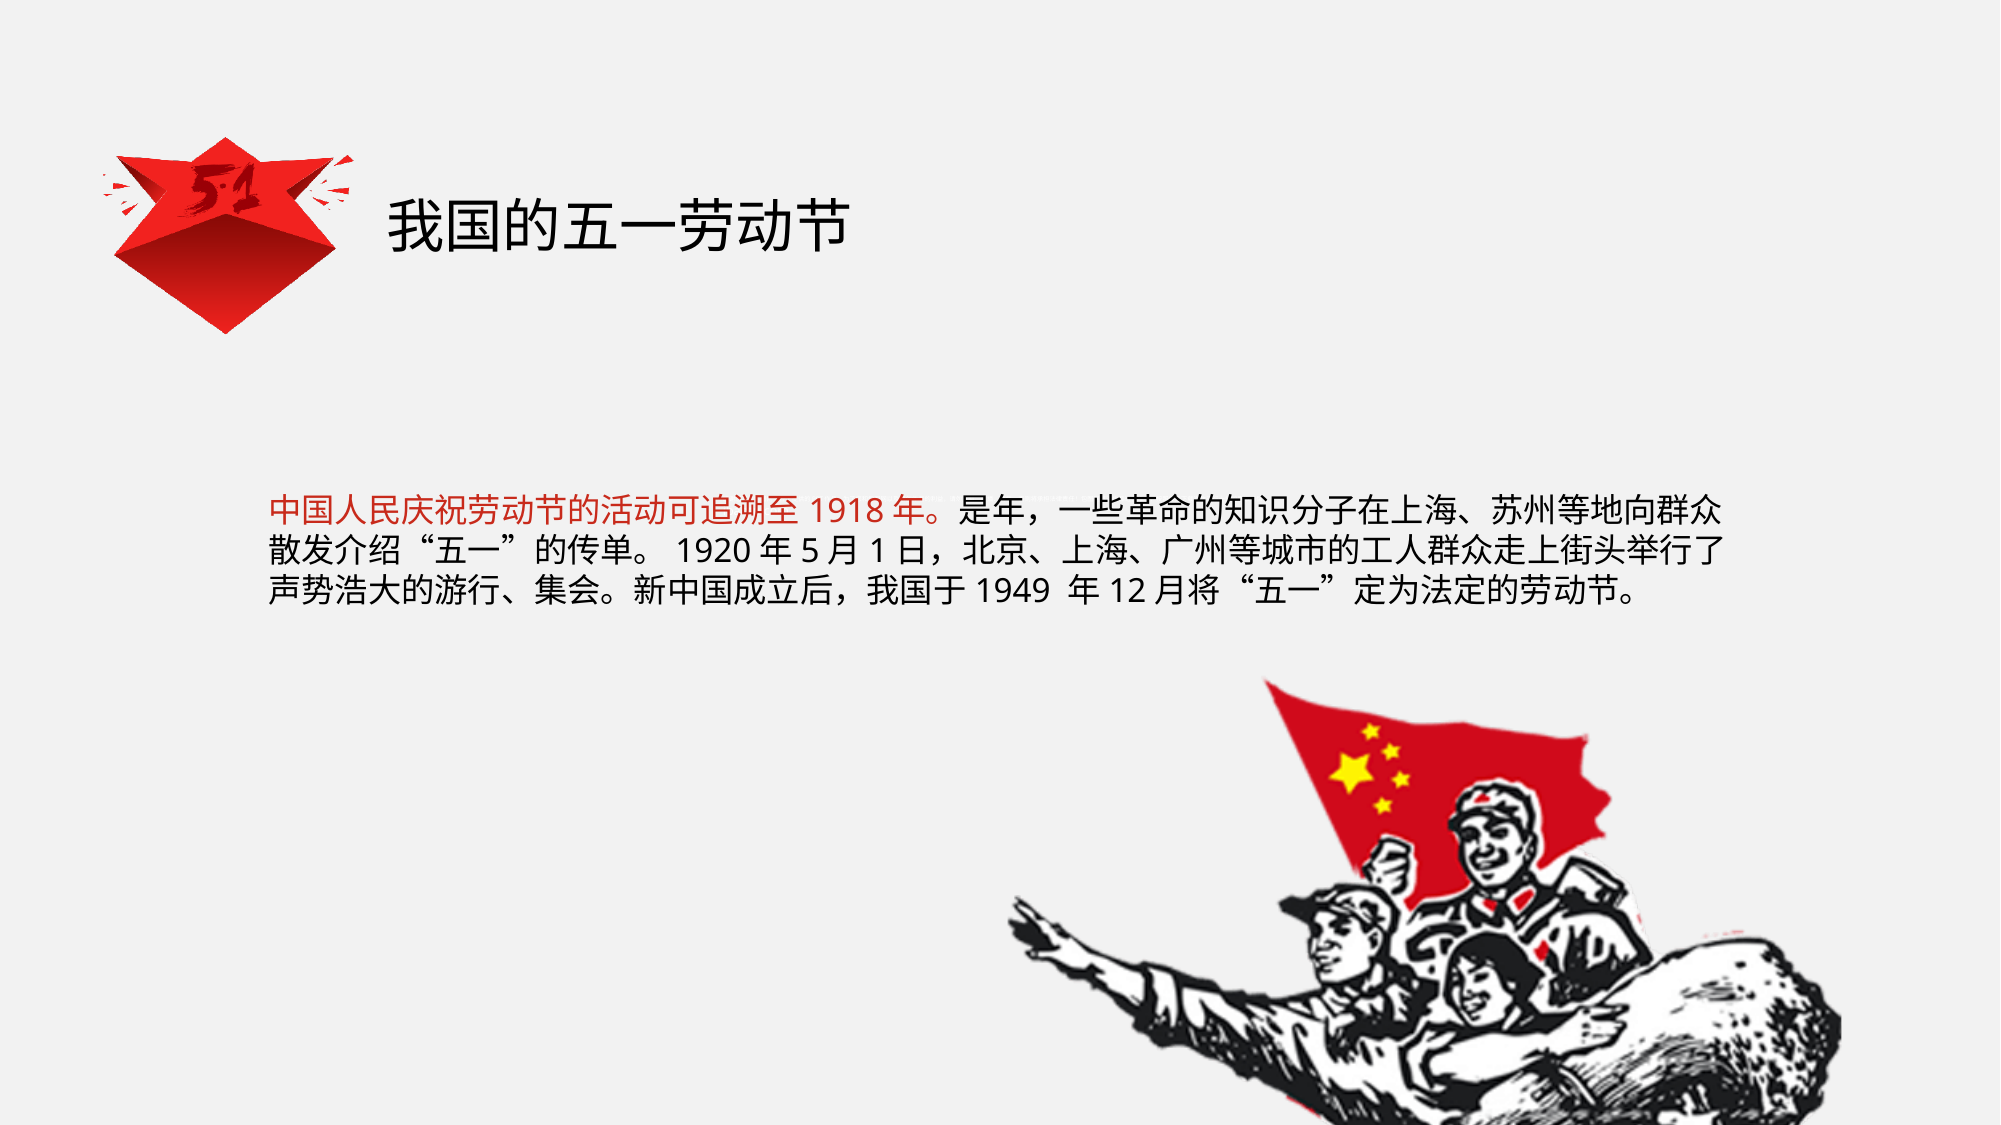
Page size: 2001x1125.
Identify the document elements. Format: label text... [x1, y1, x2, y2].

text_box 我国的五一劳动节 [372, 182, 1068, 267]
text_box 中国人民庆祝劳动节的活动可追溯至1918年。是年，一些革命的知识分子在上海、苏州等地向群众散发介绍“五一”的传单。1920年5月1日，北京、上海、广州等城市的工人群众走上街头举行了声势浩大的游行、集会。新中国成立后，我国于1949 年12月将“五一”定为法定的劳动节。 [253, 481, 771, 617]
picture [78, 78, 372, 372]
picture [771, 306, 2000, 1125]
